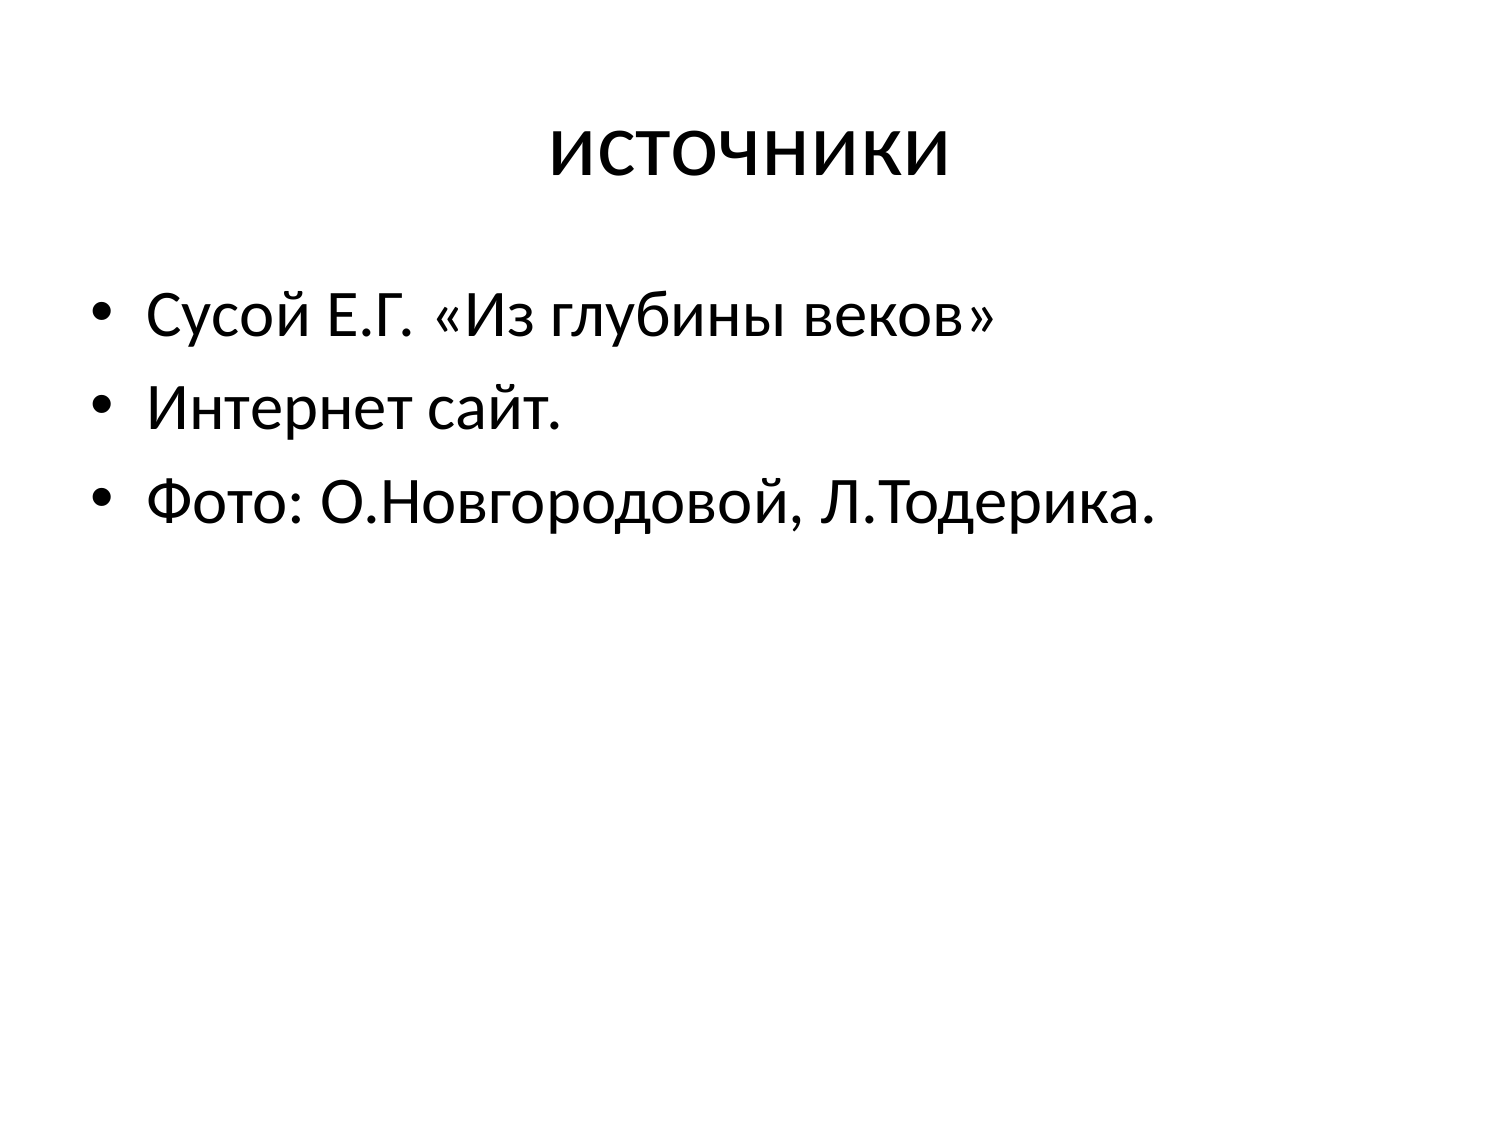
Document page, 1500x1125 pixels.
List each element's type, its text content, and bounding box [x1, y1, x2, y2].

list Сусой Е.Г. «Из глубины веков» Интернет сайт. Фото: О.Новгородовой, Л.Тодерика. [75, 262, 1425, 1005]
title источники [75, 45, 1425, 233]
